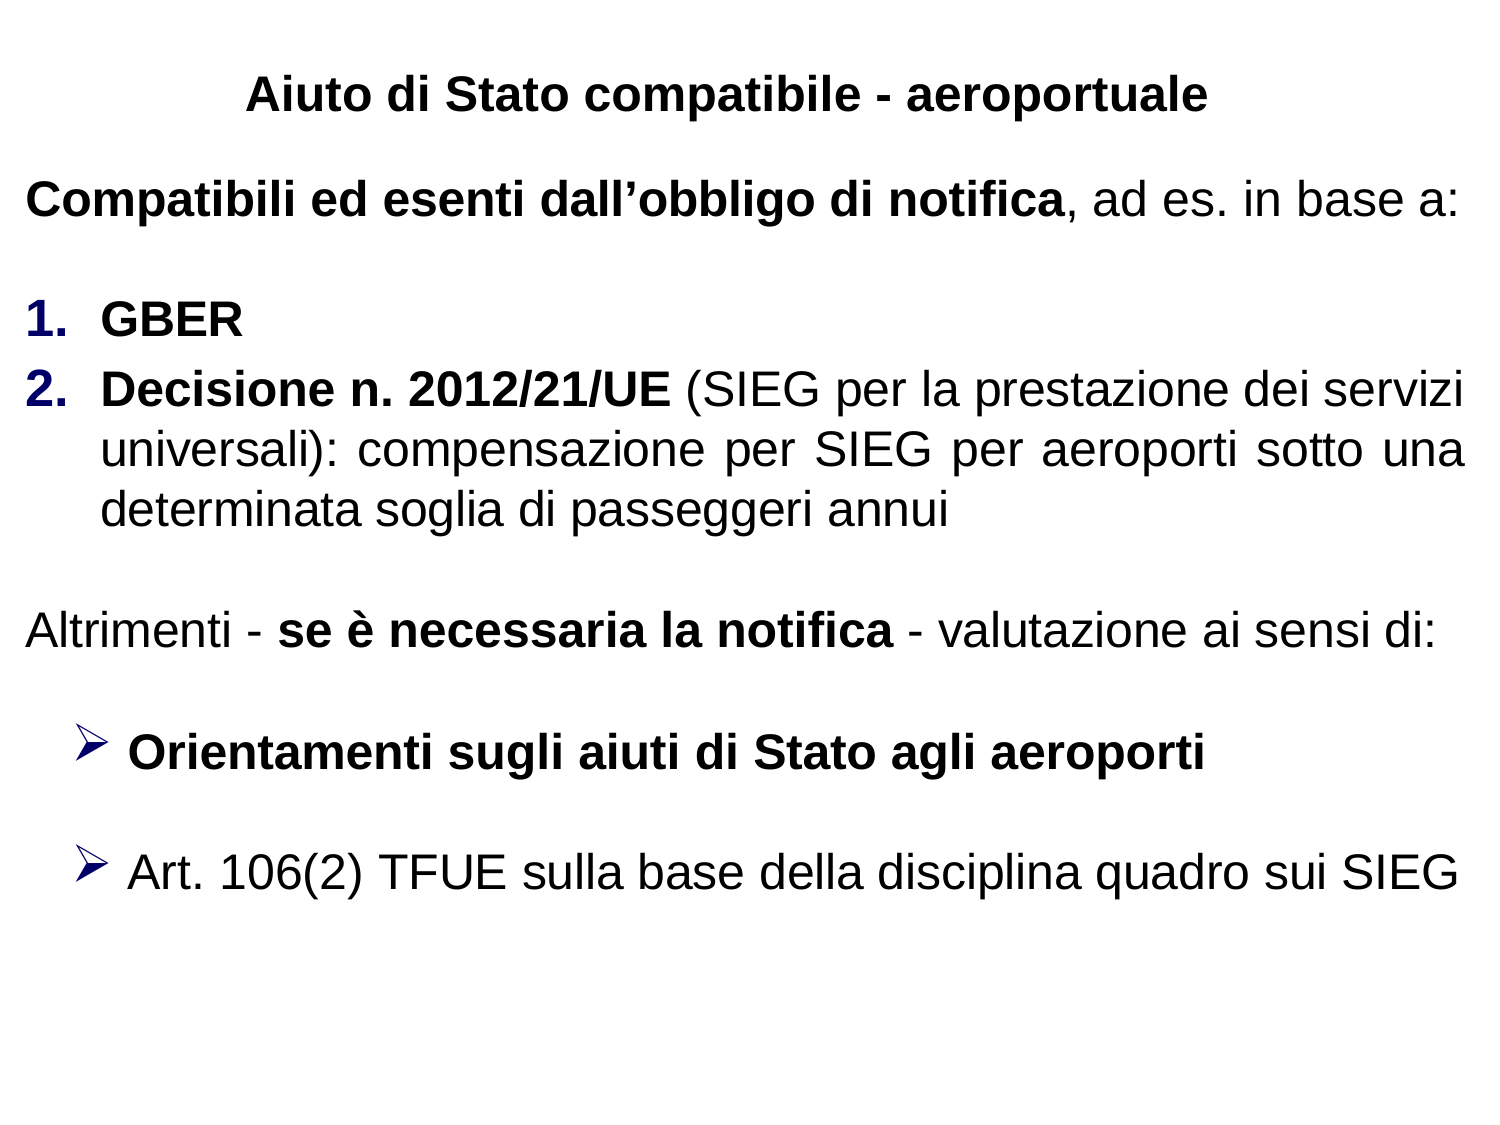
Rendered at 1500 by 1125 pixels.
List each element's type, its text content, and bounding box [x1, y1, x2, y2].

title Aiuto di Stato compatibile - aeroportuale [116, 0, 1336, 164]
text_box Compatibili ed esenti dall’obbligo di notifica, ad es. in base a: GBER Decisione n. 2012/21/UE (SIEG per la prestazione dei servizi universali): compensazione per SIEG per aeroporti sotto una determinata soglia di passeggeri annui Altrimenti - se è necessaria la notifica - valutazione ai sensi di: Orientamenti sugli aiuti di Stato agli aeroporti Art. 106(2) TFUE sulla base della disciplina quadro sui SIEG [23, 164, 1465, 900]
